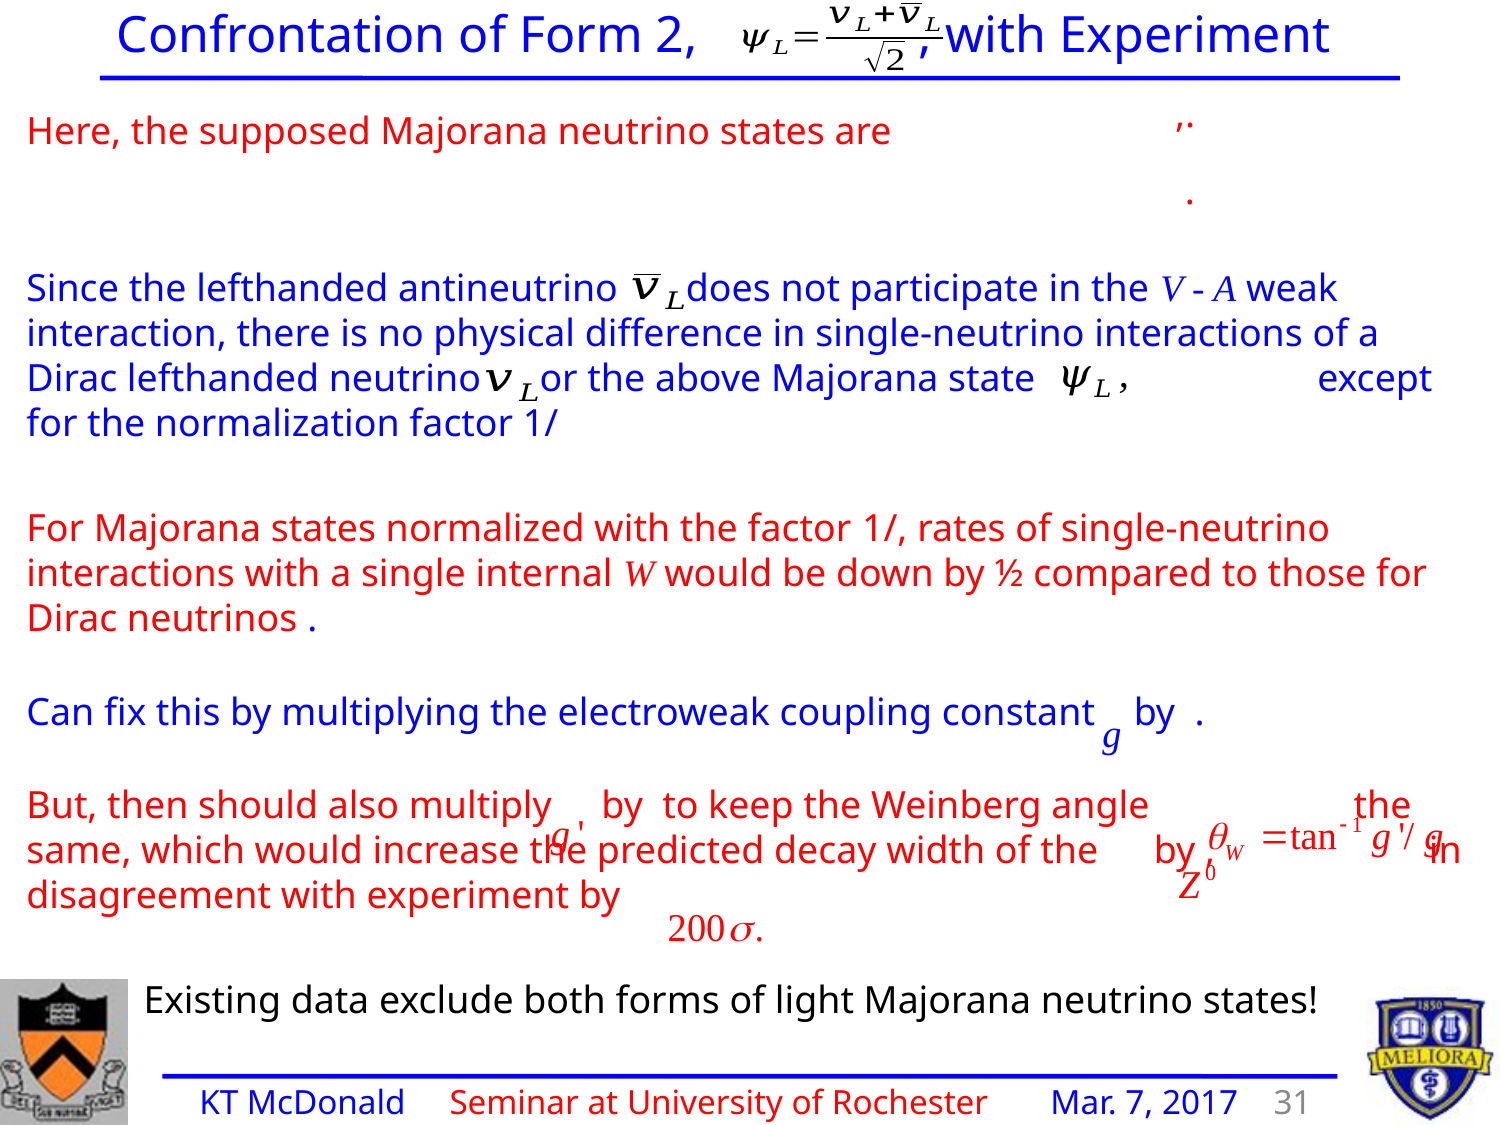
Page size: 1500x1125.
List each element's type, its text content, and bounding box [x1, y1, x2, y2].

picture [0, 979, 128, 1125]
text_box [661, 905, 768, 959]
text_box Confrontation of Form 2, , with Experiment [0, 0, 1500, 82]
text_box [1202, 806, 1454, 870]
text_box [543, 810, 589, 864]
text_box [1094, 720, 1131, 764]
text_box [1171, 855, 1224, 906]
picture [1364, 986, 1500, 1125]
